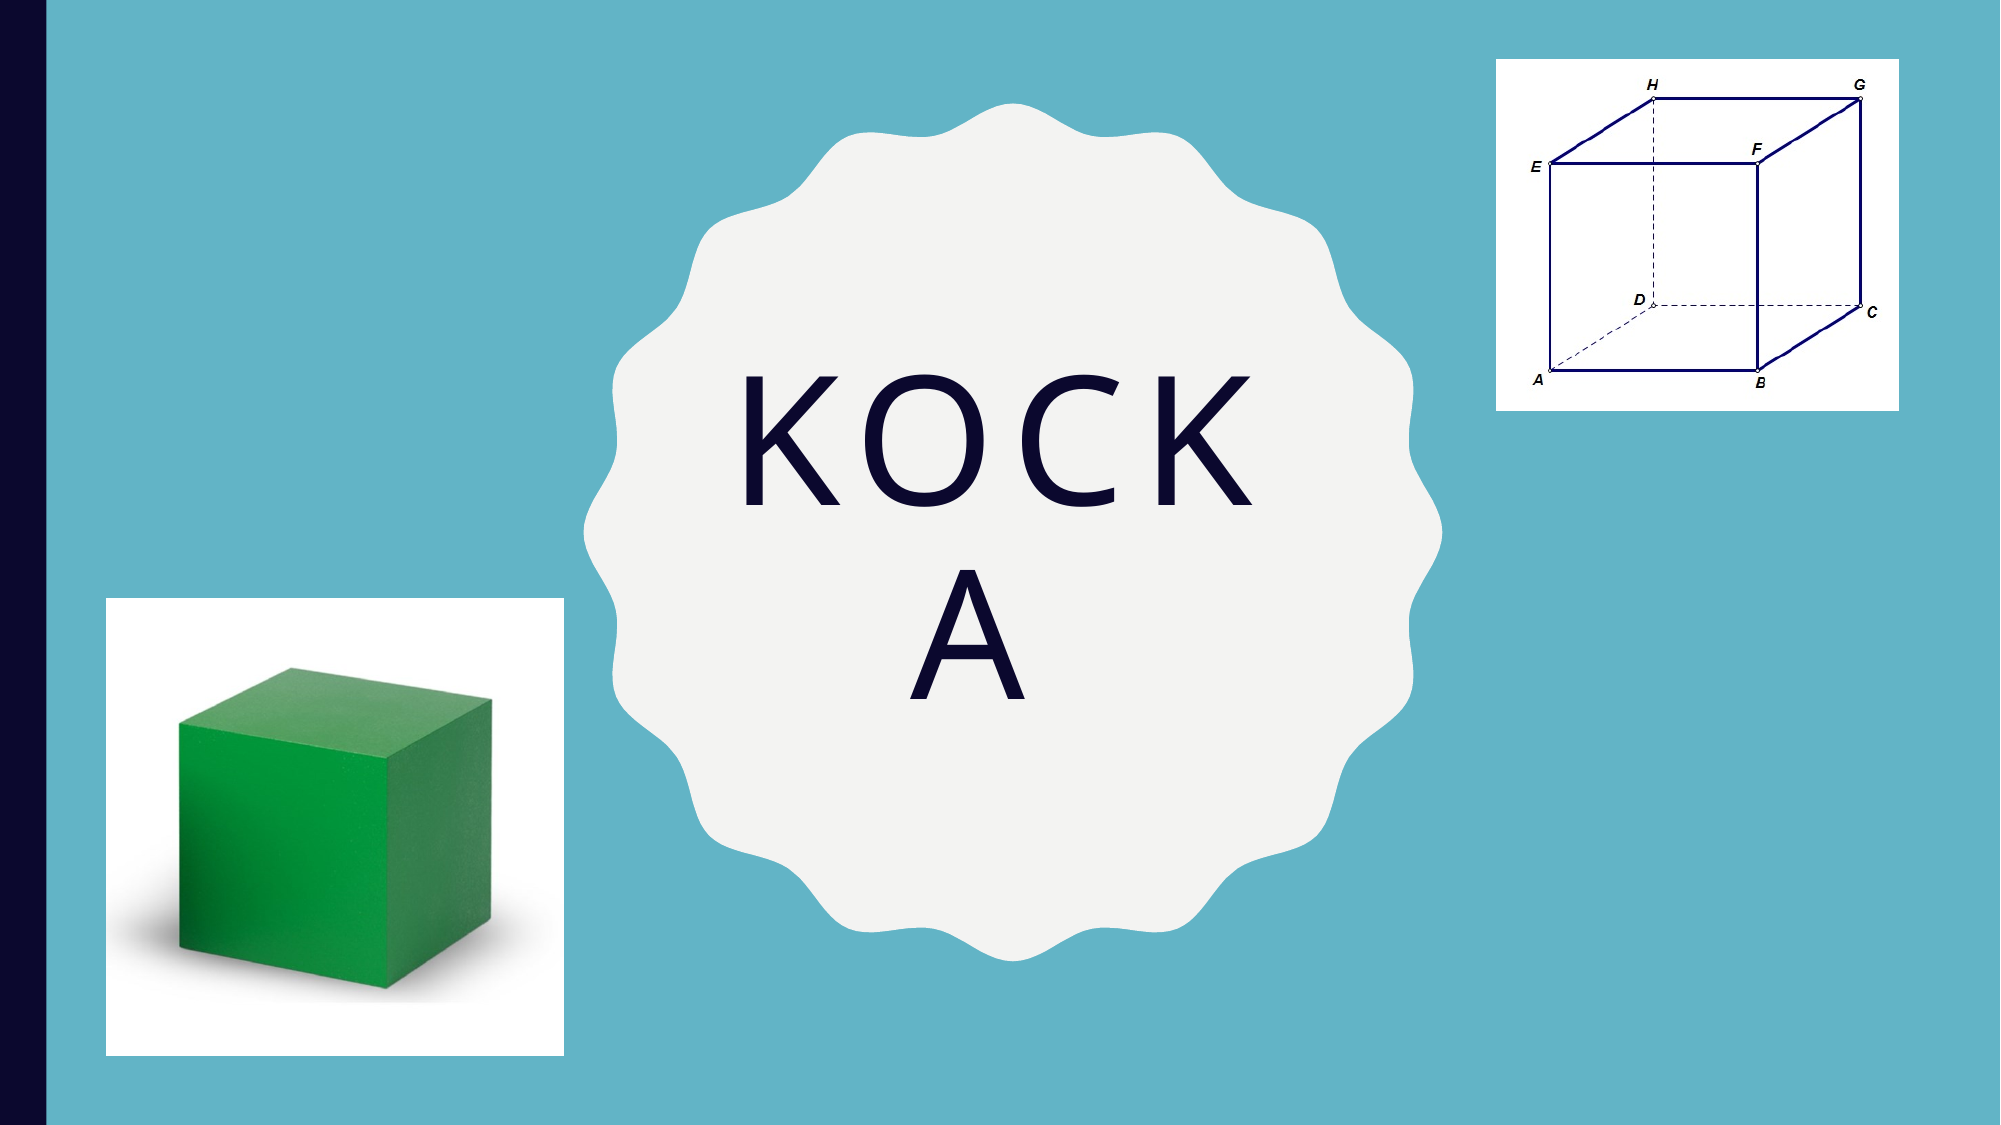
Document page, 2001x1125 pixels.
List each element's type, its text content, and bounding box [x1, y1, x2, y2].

picture [1496, 59, 1899, 411]
picture [106, 598, 564, 1056]
title KOCKA [654, 340, 1346, 749]
